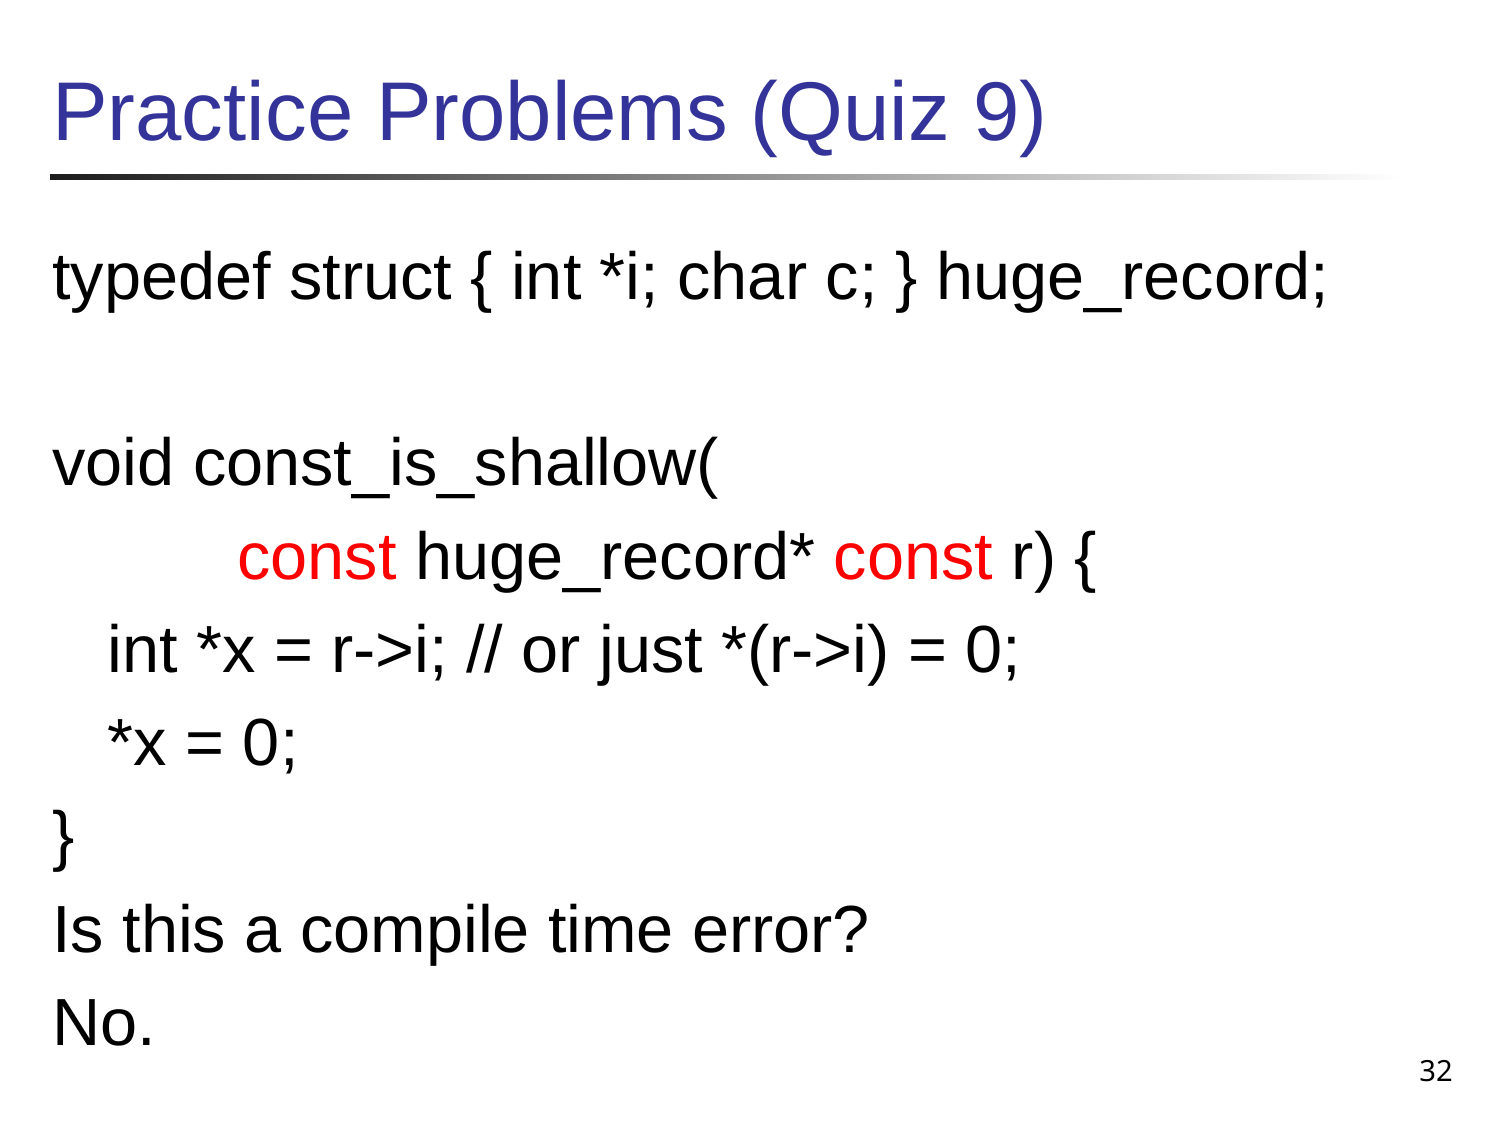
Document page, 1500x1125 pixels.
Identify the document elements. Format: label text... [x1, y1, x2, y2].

title Practice Problems (Quiz 9) [37, 0, 1466, 165]
list typedef struct { int *i; char c; } huge_record; void const_is_shallow( const huge_record* const r) { int *x = r->i; // or just *(r->i) = 0; *x = 0; } Is this a compile time error? No. [37, 224, 1469, 1013]
slide_number 32 [1154, 1023, 1468, 1100]
